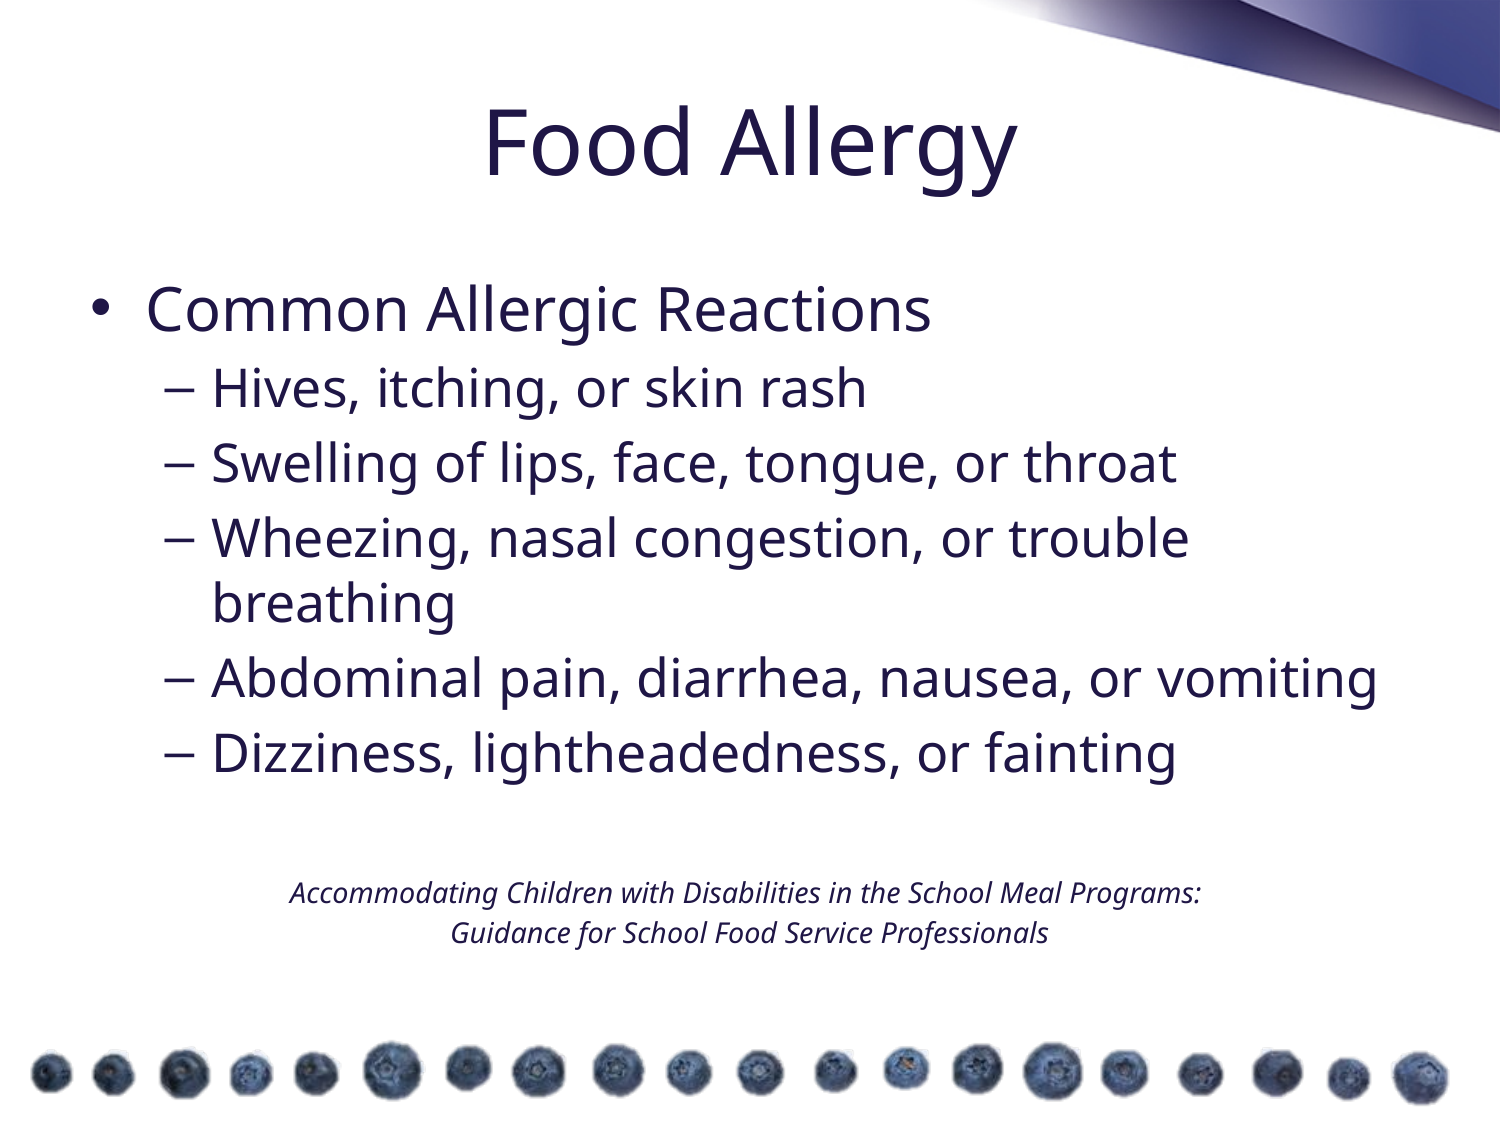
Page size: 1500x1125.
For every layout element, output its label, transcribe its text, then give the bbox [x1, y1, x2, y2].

title Food Allergy [75, 45, 1425, 233]
picture [0, 0, 1500, 1125]
list Common Allergic Reactions Hives, itching, or skin rash Swelling of lips, face, tongue, or throat Wheezing, nasal congestion, or trouble breathing Abdominal pain, diarrhea, nausea, or vomiting Dizziness, lightheadedness, or fainting Accommodating Children with Disabilities in the School Meal Programs: Guidance for School Food Service Professionals [75, 262, 1425, 965]
